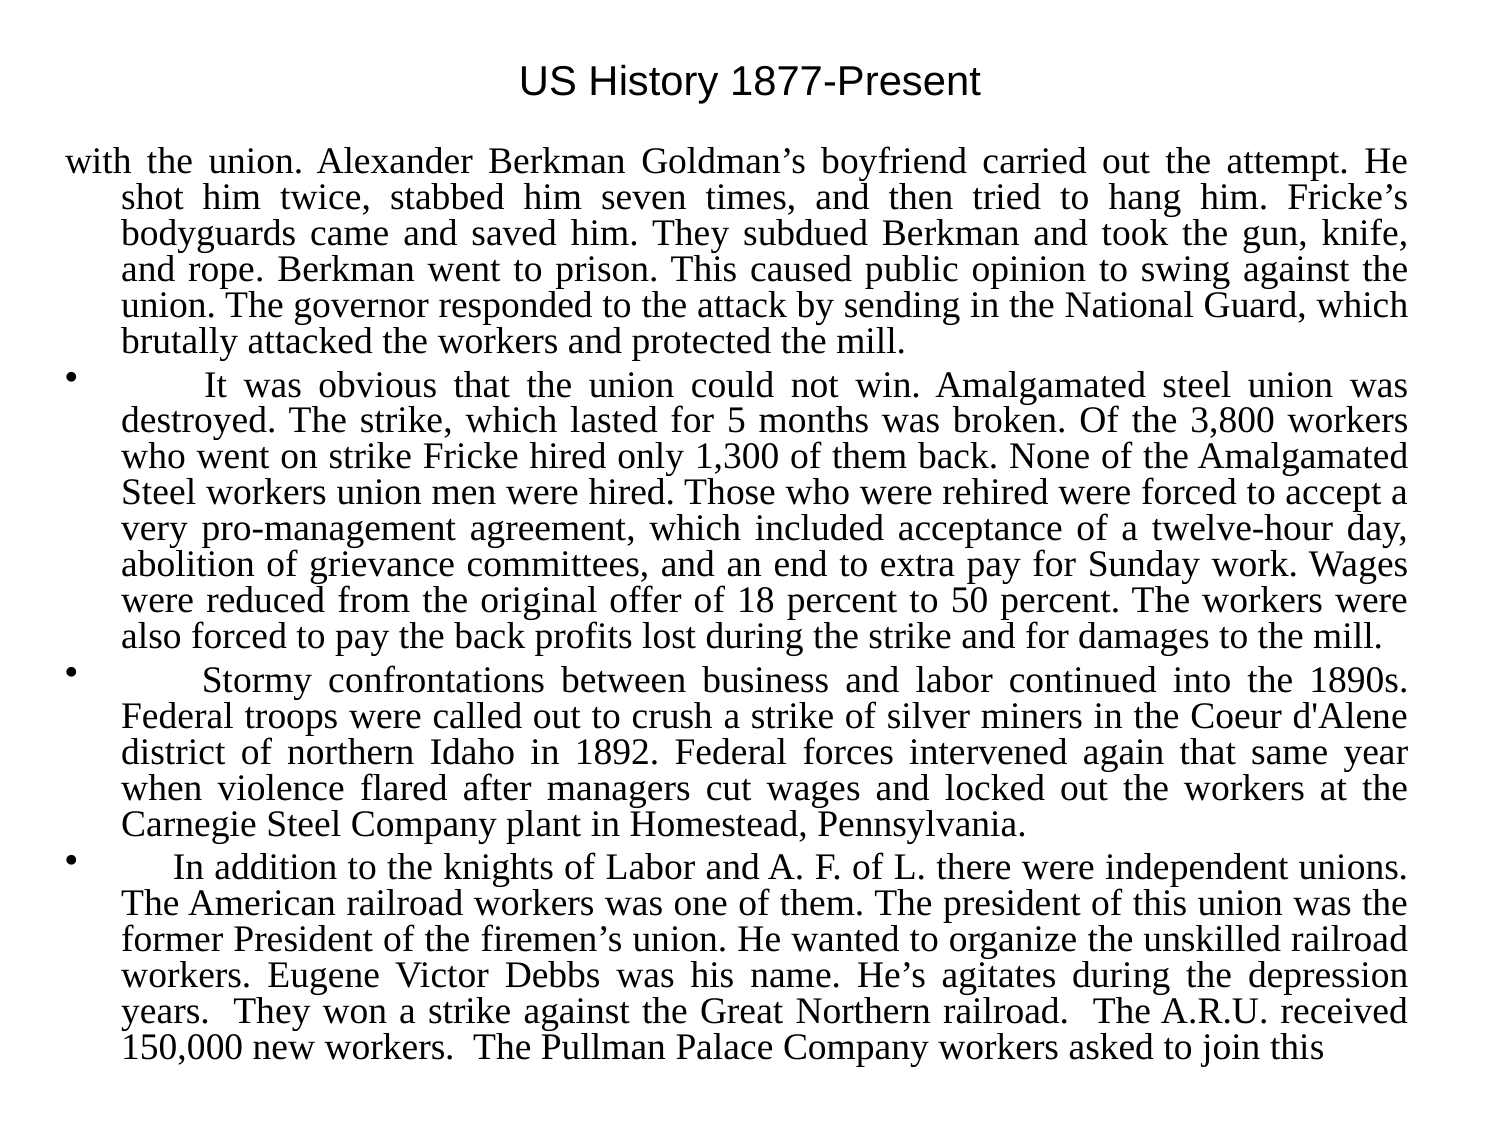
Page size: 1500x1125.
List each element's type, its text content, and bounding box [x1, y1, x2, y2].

list with the union. Alexander Berkman Goldman’s boyfriend carried out the attempt. He shot him twice, stabbed him seven times, and then tried to hang him. Fricke’s bodyguards came and saved him. They subdued Berkman and took the gun, knife, and rope. Berkman went to prison. This caused public opinion to swing against the union. The governor responded to the attack by sending in the National Guard, which brutally attacked the workers and protected the mill. It was obvious that the union could not win. Amalgamated steel union was destroyed. The strike, which lasted for 5 months was broken. Of the 3,800 workers who went on strike Fricke hired only 1,300 of them back. None of the Amalgamated Steel workers union men were hired. Those who were rehired were forced to accept a very pro-management agreement, which included acceptance of a twelve-hour day, abolition of grievance committees, and an end to extra pay for Sunday work. Wages were reduced from the original offer of 18 percent to 50 percent. The workers were also forced to pay the back profits lost during the strike and for damages to the mill. Stormy confrontations between business and labor continued into the 1890s. Federal troops were called out to crush a strike of silver miners in the Coeur d'Alene district of northern Idaho in 1892. Federal forces intervened again that same year when violence flared after managers cut wages and locked out the workers at the Carnegie Steel Company plant in Homestead, Pennsylvania. In addition to the knights of Labor and A. F. of L. there were independent unions. The American railroad workers was one of them. The president of this union was the former President of the firemen’s union. He wanted to organize the unskilled railroad workers. Eugene Victor Debbs was his name. He’s agitates during the depression years. They won a strike against the Great Northern railroad. The A.R.U. received 150,000 new workers. The Pullman Palace Company workers asked to join this [50, 137, 1425, 1063]
title US History 1877-Present [75, 45, 1425, 113]
